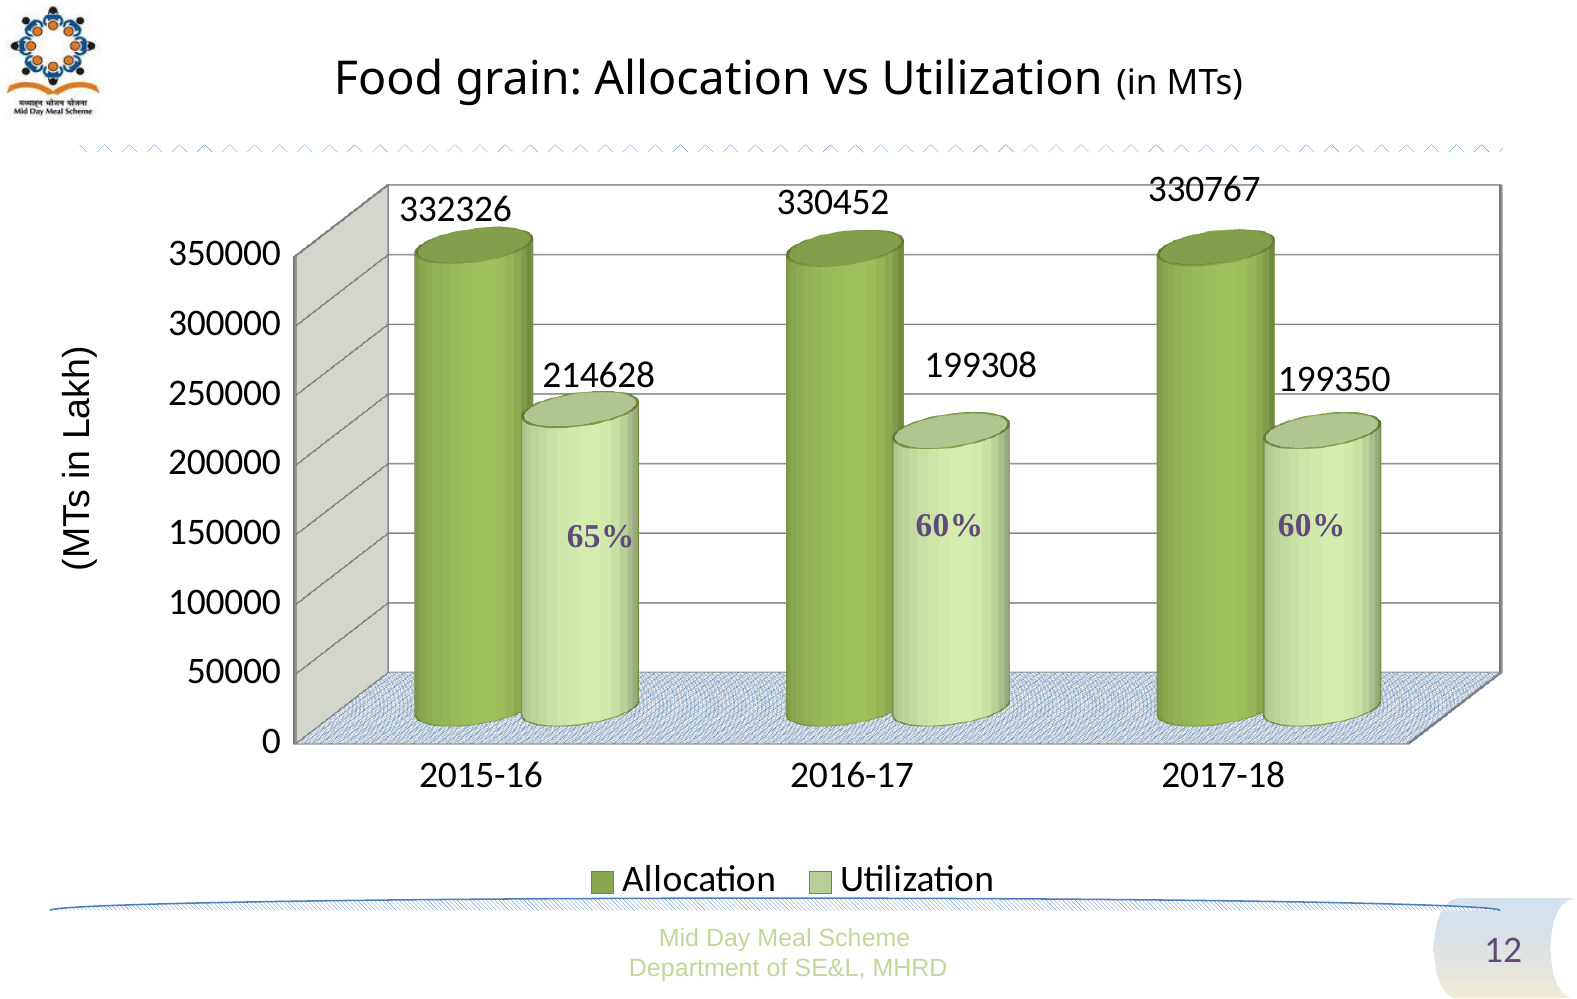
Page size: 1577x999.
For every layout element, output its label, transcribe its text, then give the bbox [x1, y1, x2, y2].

picture [5, 4, 101, 119]
title Food grain: Allocation vs Utilization (in MTs) [78, 39, 1498, 112]
chart [43, 161, 1543, 910]
footer Mid Day Meal Scheme Department of SE&L, MHRD [538, 925, 1039, 979]
